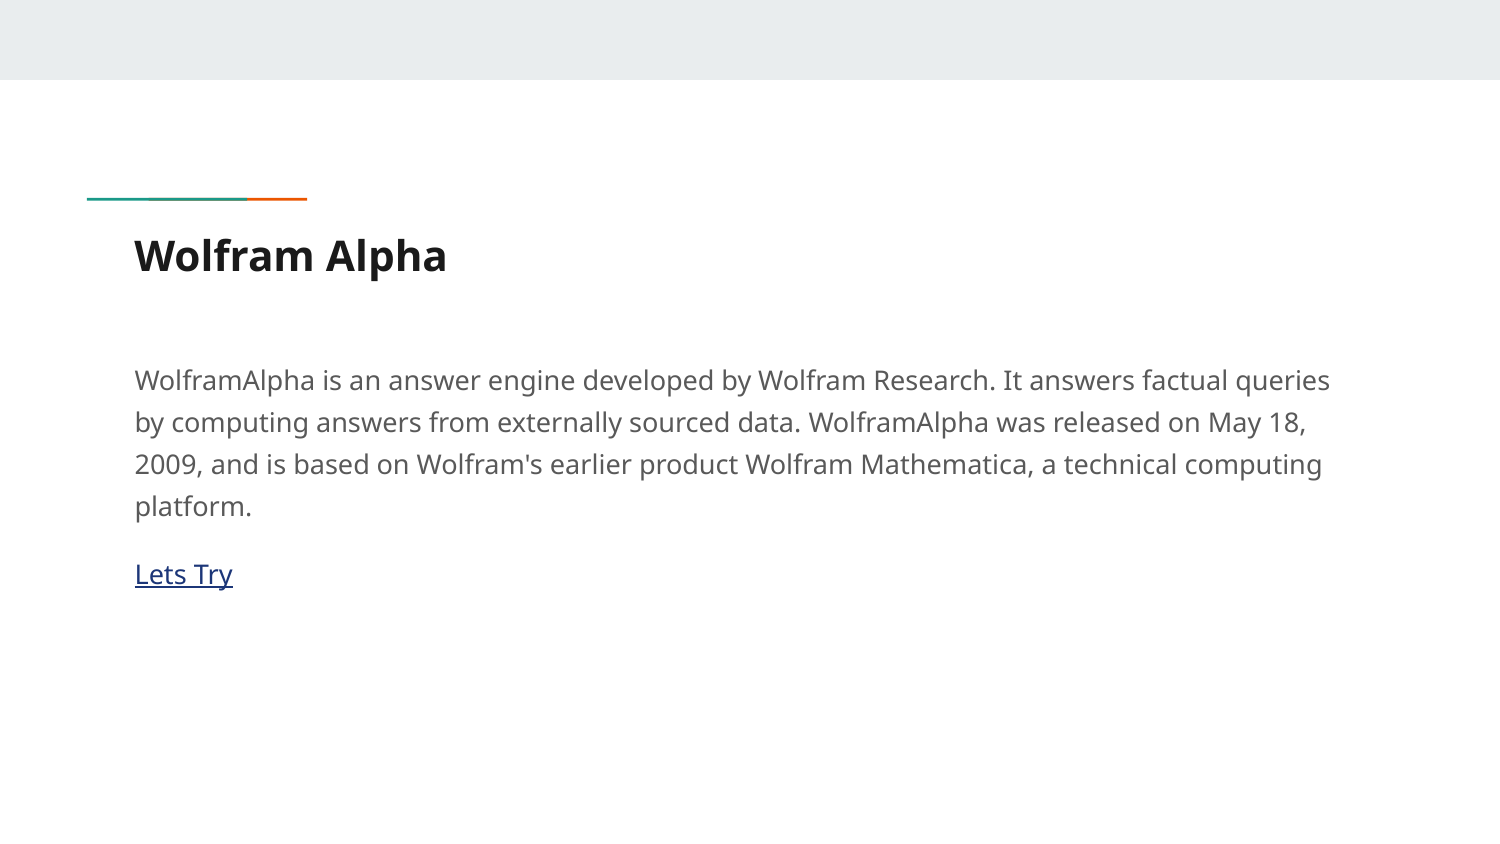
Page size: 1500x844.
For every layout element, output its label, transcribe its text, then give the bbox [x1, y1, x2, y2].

list WolframAlpha is an answer engine developed by Wolfram Research. It answers factual queries by computing answers from externally sourced data. WolframAlpha was released on May 18, 2009, and is based on Wolfram's earlier product Wolfram Mathematica, a technical computing platform. Lets Try [119, 341, 1381, 712]
title Wolfram Alpha [119, 210, 1381, 299]
